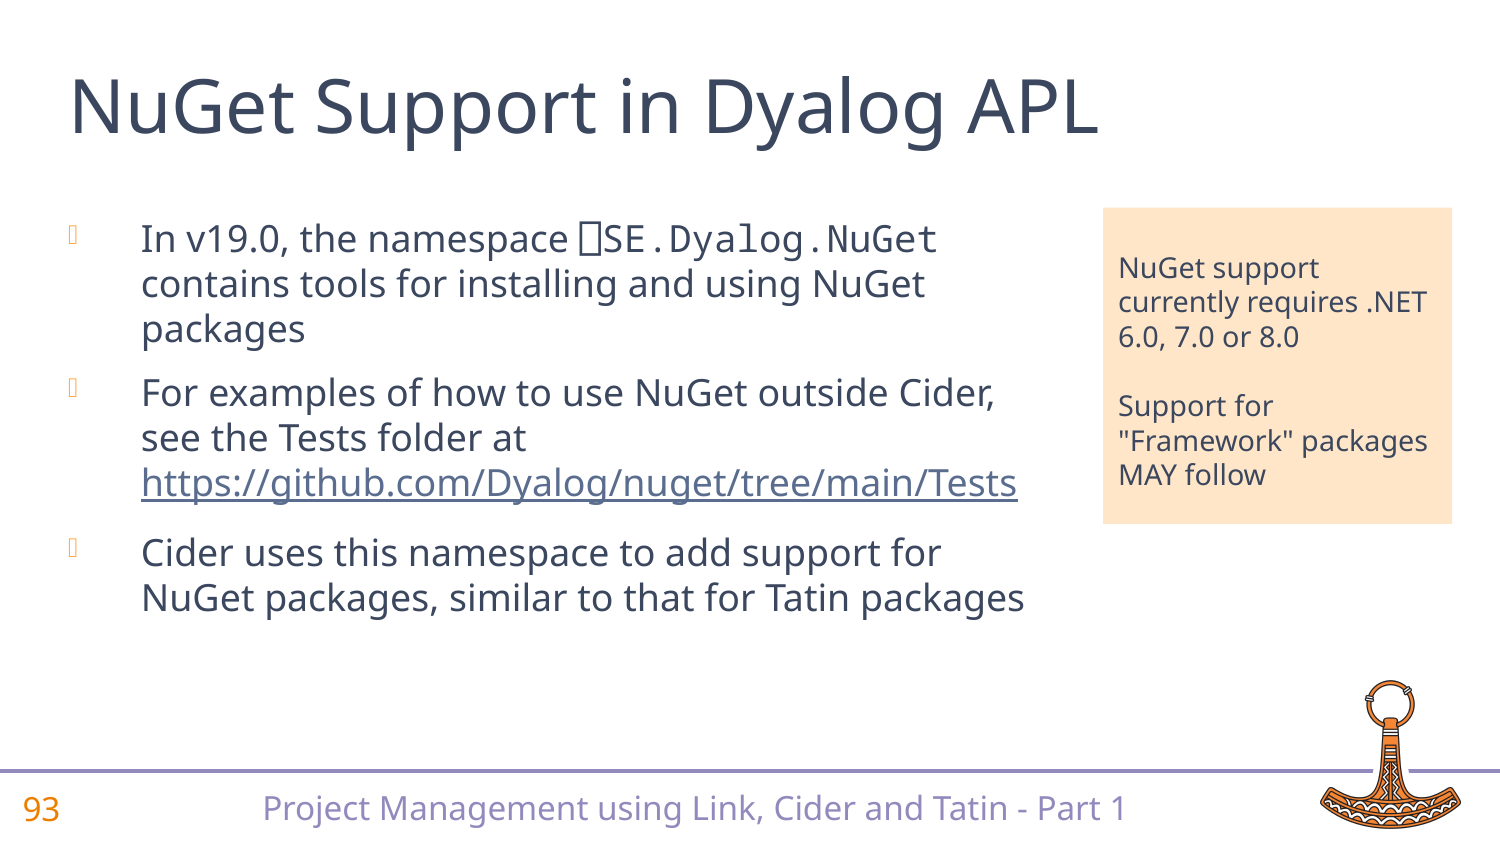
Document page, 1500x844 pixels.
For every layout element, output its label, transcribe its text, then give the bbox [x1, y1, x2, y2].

picture [1320, 680, 1461, 829]
title NuGet Support in Dyalog APL [53, 43, 1203, 157]
list NuGet support currently requires .NET 6.0, 7.0 or 8.0 Support for "Framework" packages MAY follow [1103, 207, 1453, 524]
list In v19.0, the namespace ⎕SE.Dyalog.NuGet contains tools for installing and using NuGet packages For examples of how to use NuGet outside Cider, see the Tests folder at https://github.com/Dyalog/nuget/tree/main/Tests Cider uses this namespace to add support for NuGet packages, similar to that for Tatin packages [53, 207, 1053, 630]
